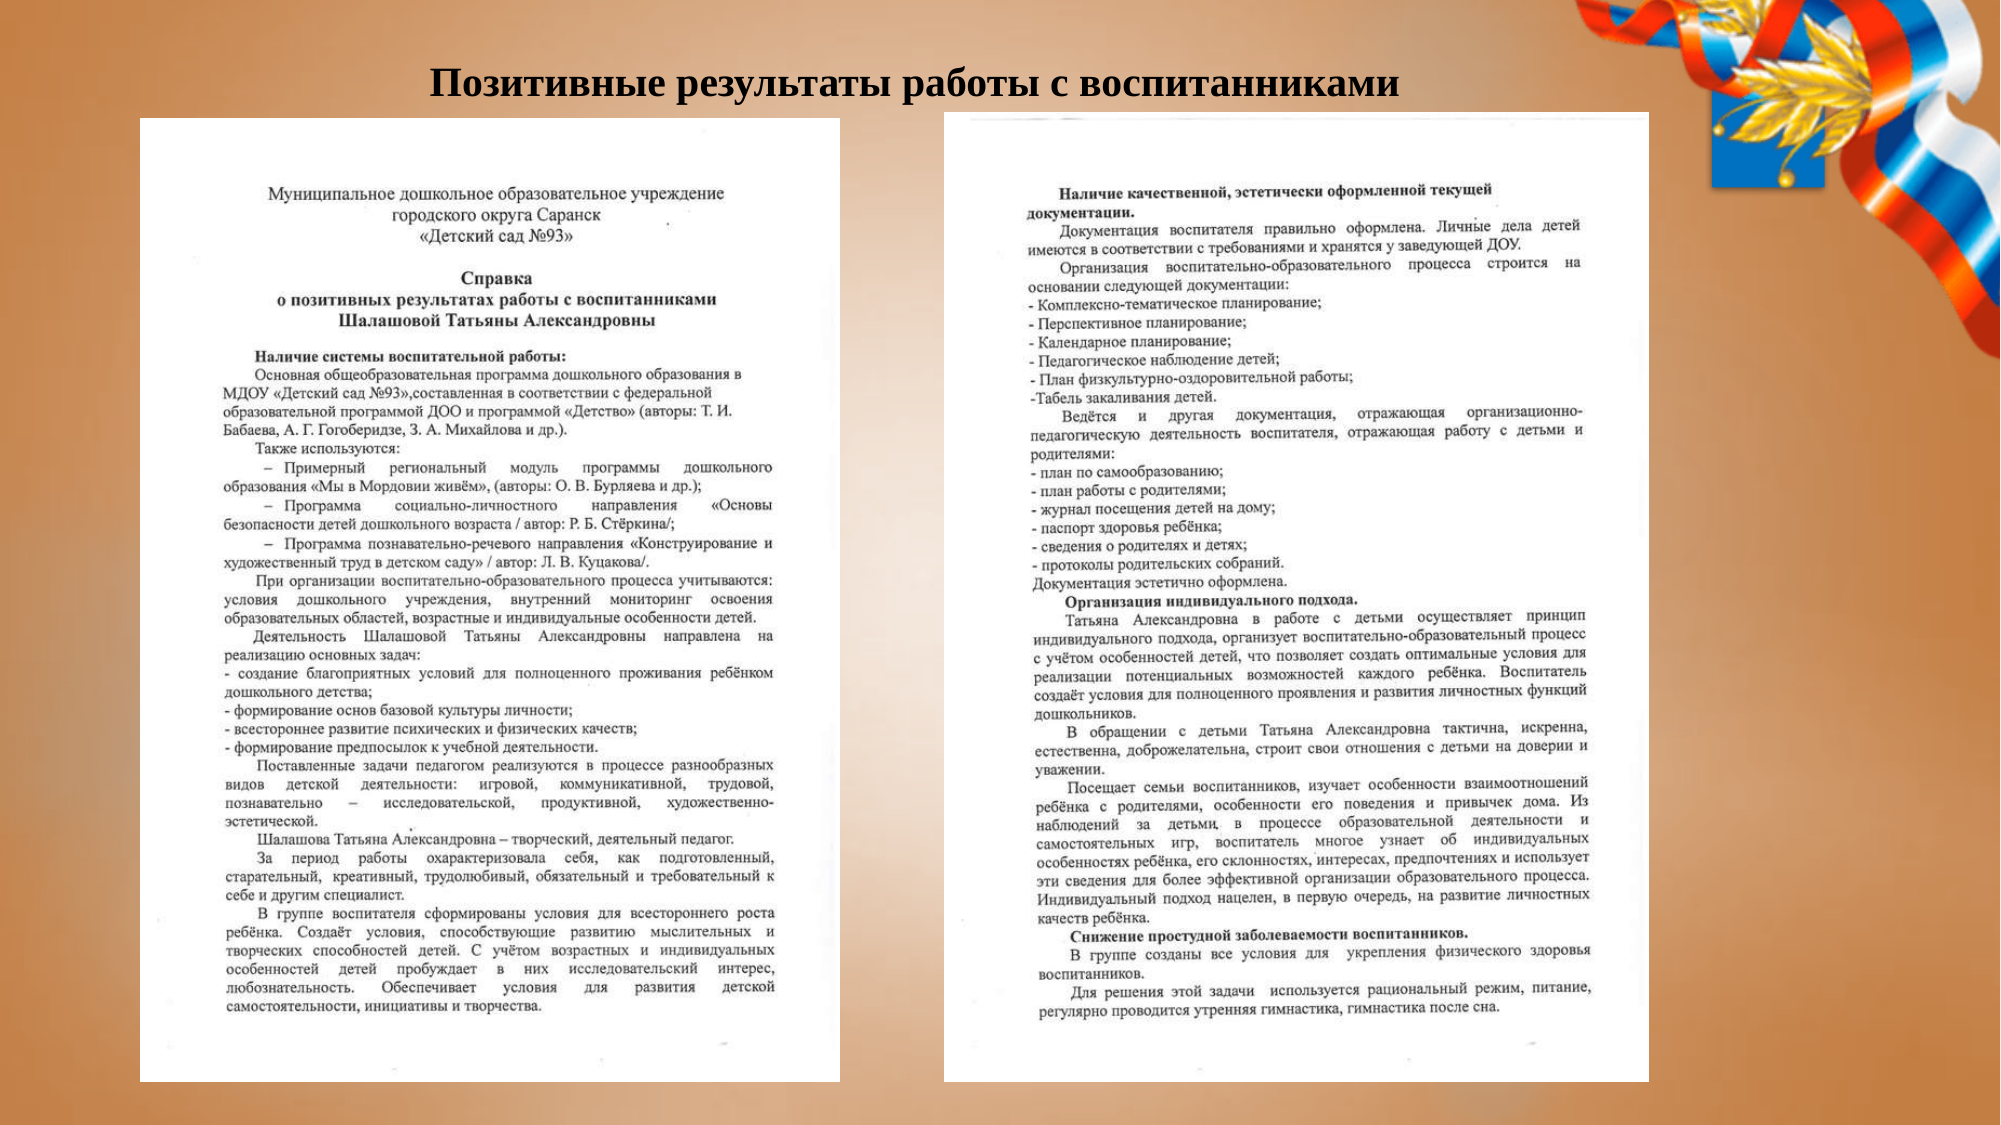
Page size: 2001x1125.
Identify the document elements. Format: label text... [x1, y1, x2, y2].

picture [944, 0, 2000, 1125]
picture [0, 118, 841, 1125]
text_box Позитивные результаты работы с воспитанниками [248, 47, 1251, 112]
